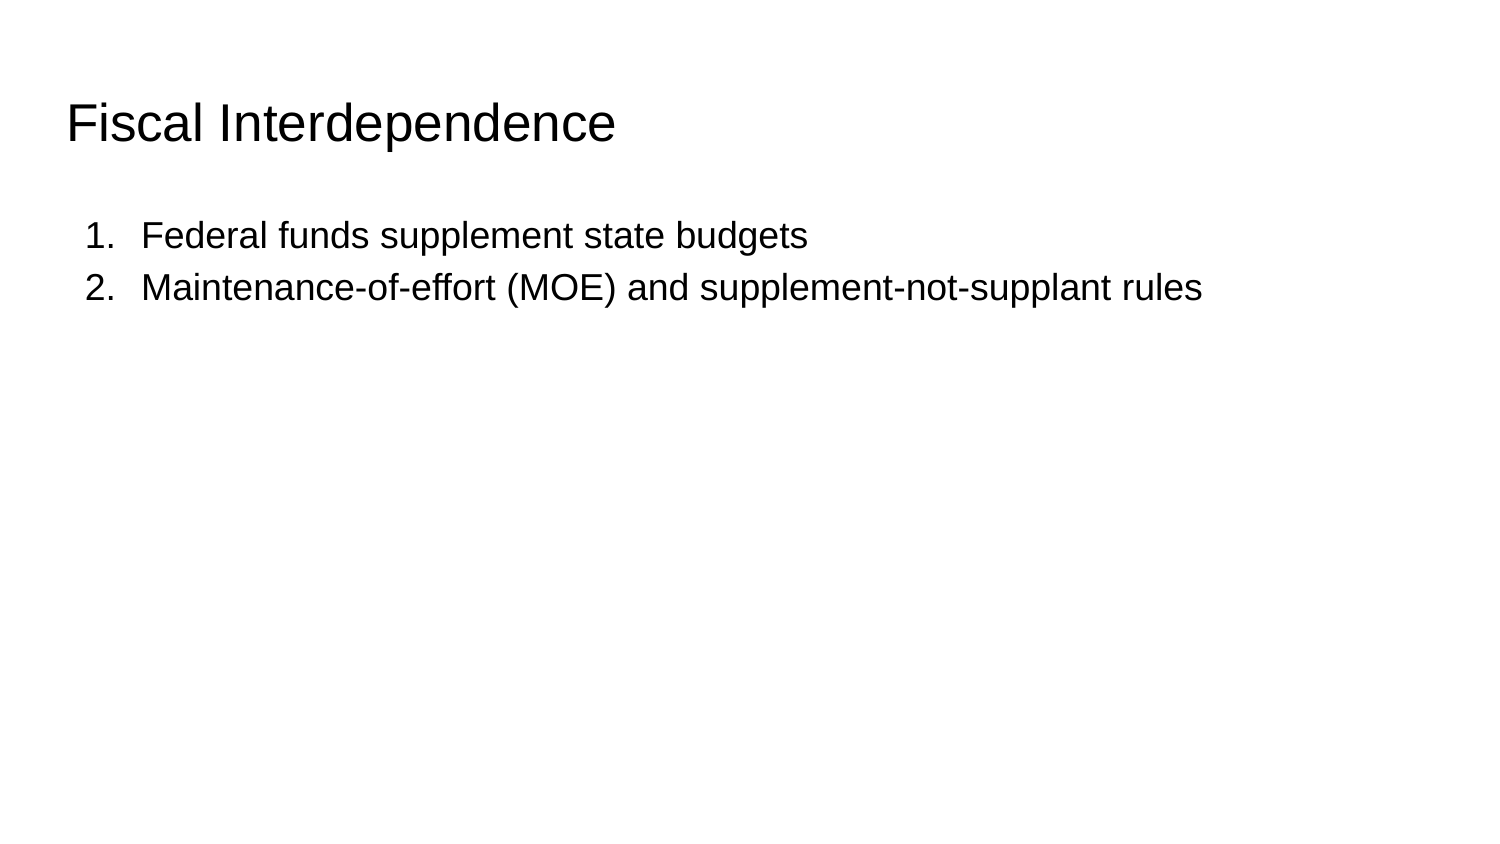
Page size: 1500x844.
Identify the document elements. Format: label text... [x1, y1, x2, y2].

title Fiscal Interdependence [51, 72, 1449, 167]
list Federal funds supplement state budgets Maintenance-of-effort (MOE) and supplement-not-supplant rules [51, 189, 1449, 750]
